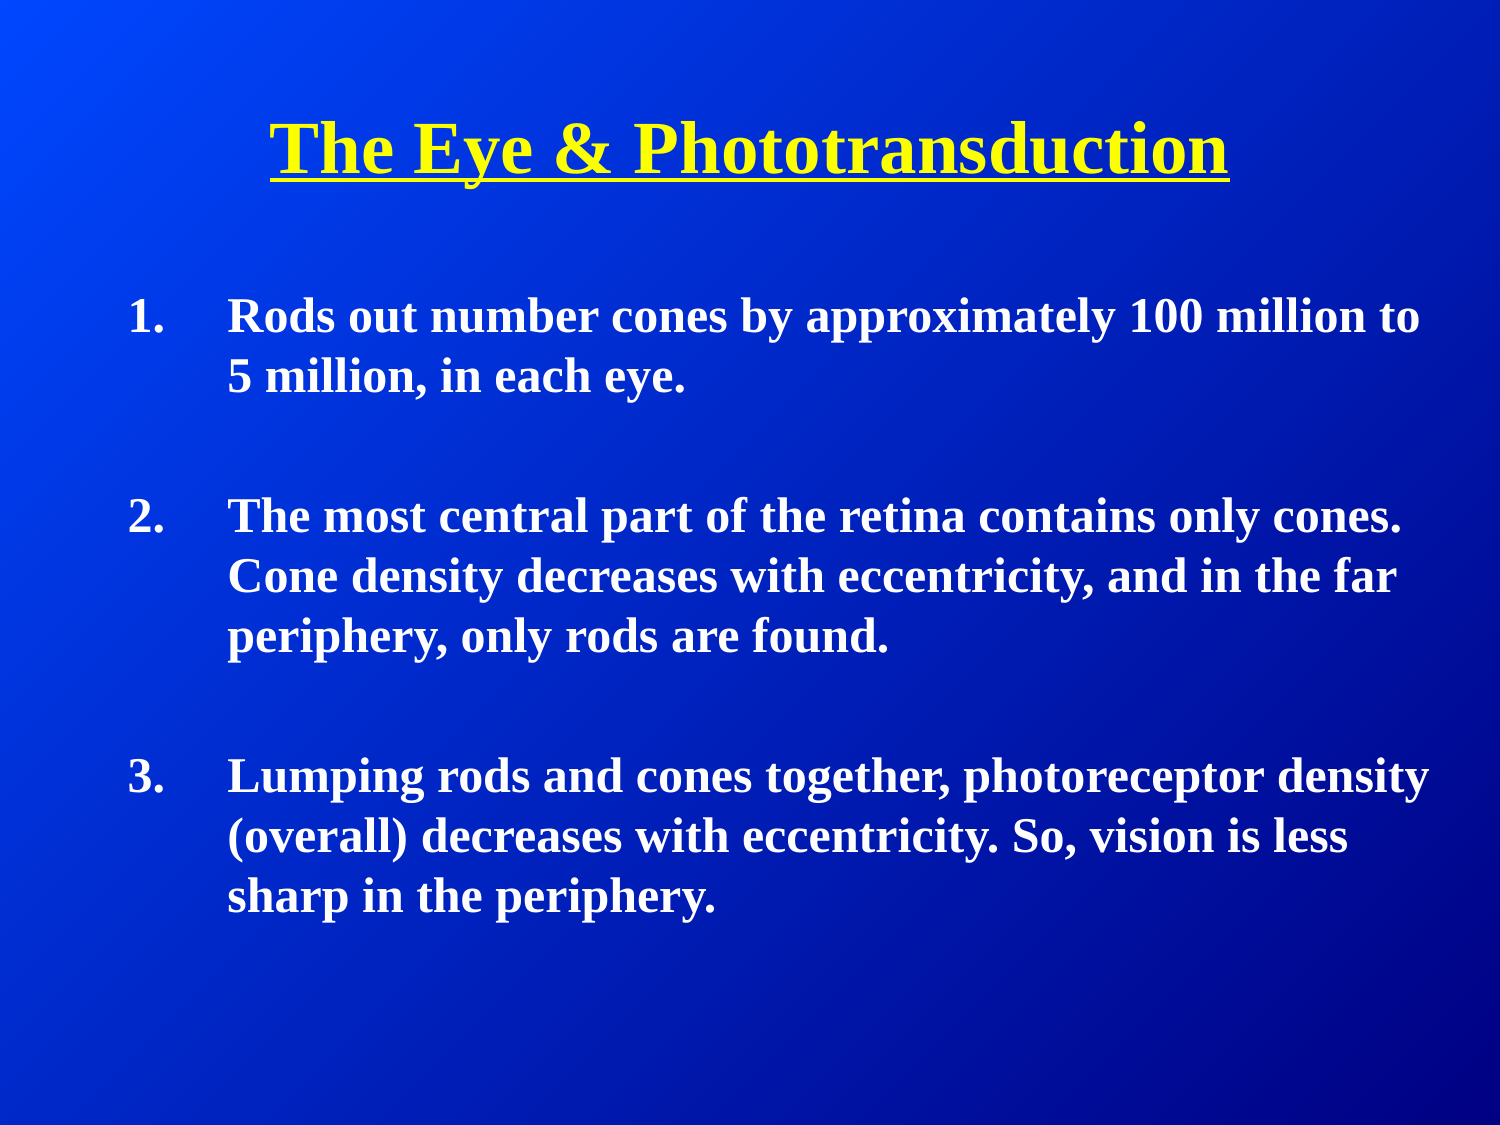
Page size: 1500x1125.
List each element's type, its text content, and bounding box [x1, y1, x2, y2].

title The Eye & Phototransduction [50, 87, 1450, 200]
list Rods out number cones by approximately 100 million to 5 million, in each eye. The most central part of the retina contains only cones. Cone density decreases with eccentricity, and in the far periphery, only rods are found. Lumping rods and cones together, photoreceptor density (overall) decreases with eccentricity. So, vision is less sharp in the periphery. [112, 275, 1450, 1025]
